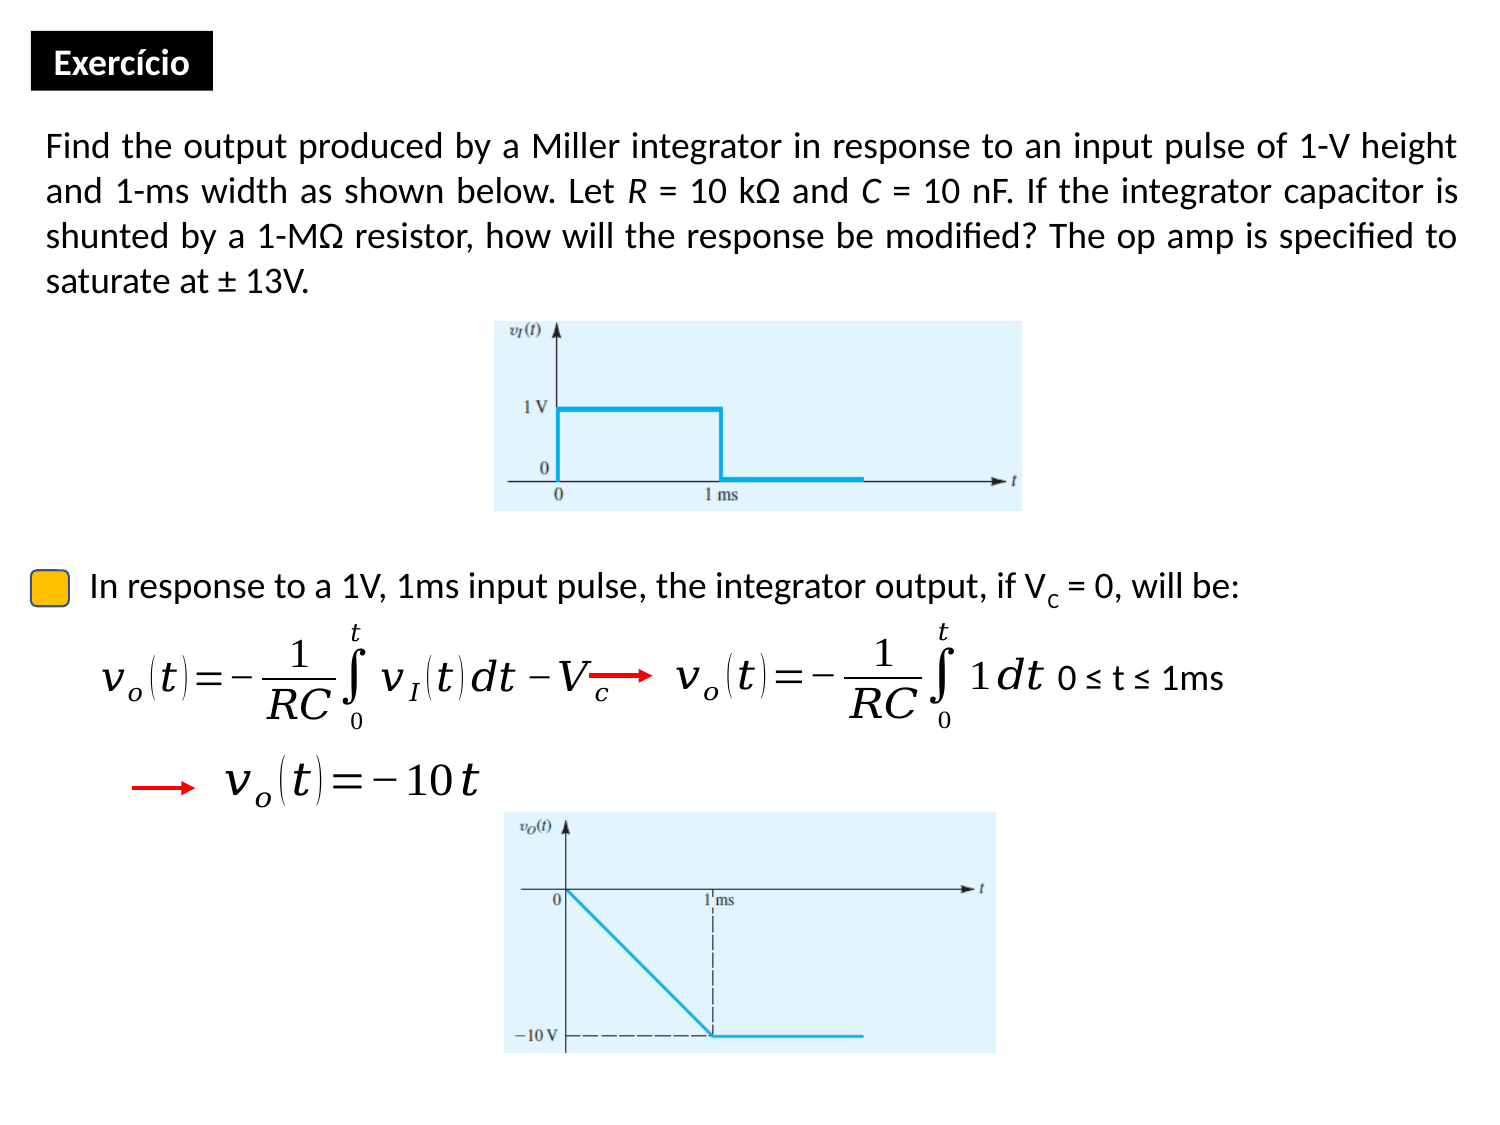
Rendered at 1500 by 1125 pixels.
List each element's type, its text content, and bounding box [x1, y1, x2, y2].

picture [504, 812, 996, 1053]
text_box 0 ≤ t ≤ 1ms [1030, 645, 1253, 706]
text_box Find the output produced by a Miller integrator in response to an input pulse of 1-V height and 1-ms width as shown below. Let R = 10 kΩ and C = 10 nF. If the integrator capacitor is shunted by a 1-MΩ resistor, how will the response be modified? The op amp is specified to saturate at ± 13V. [30, 114, 1474, 309]
text_box In response to a 1V, 1ms input pulse, the integrator output, if VC = 0, will be: [74, 554, 1293, 620]
text_box [29, 569, 70, 608]
text_box Exercício [30, 30, 213, 91]
picture [494, 321, 1022, 511]
